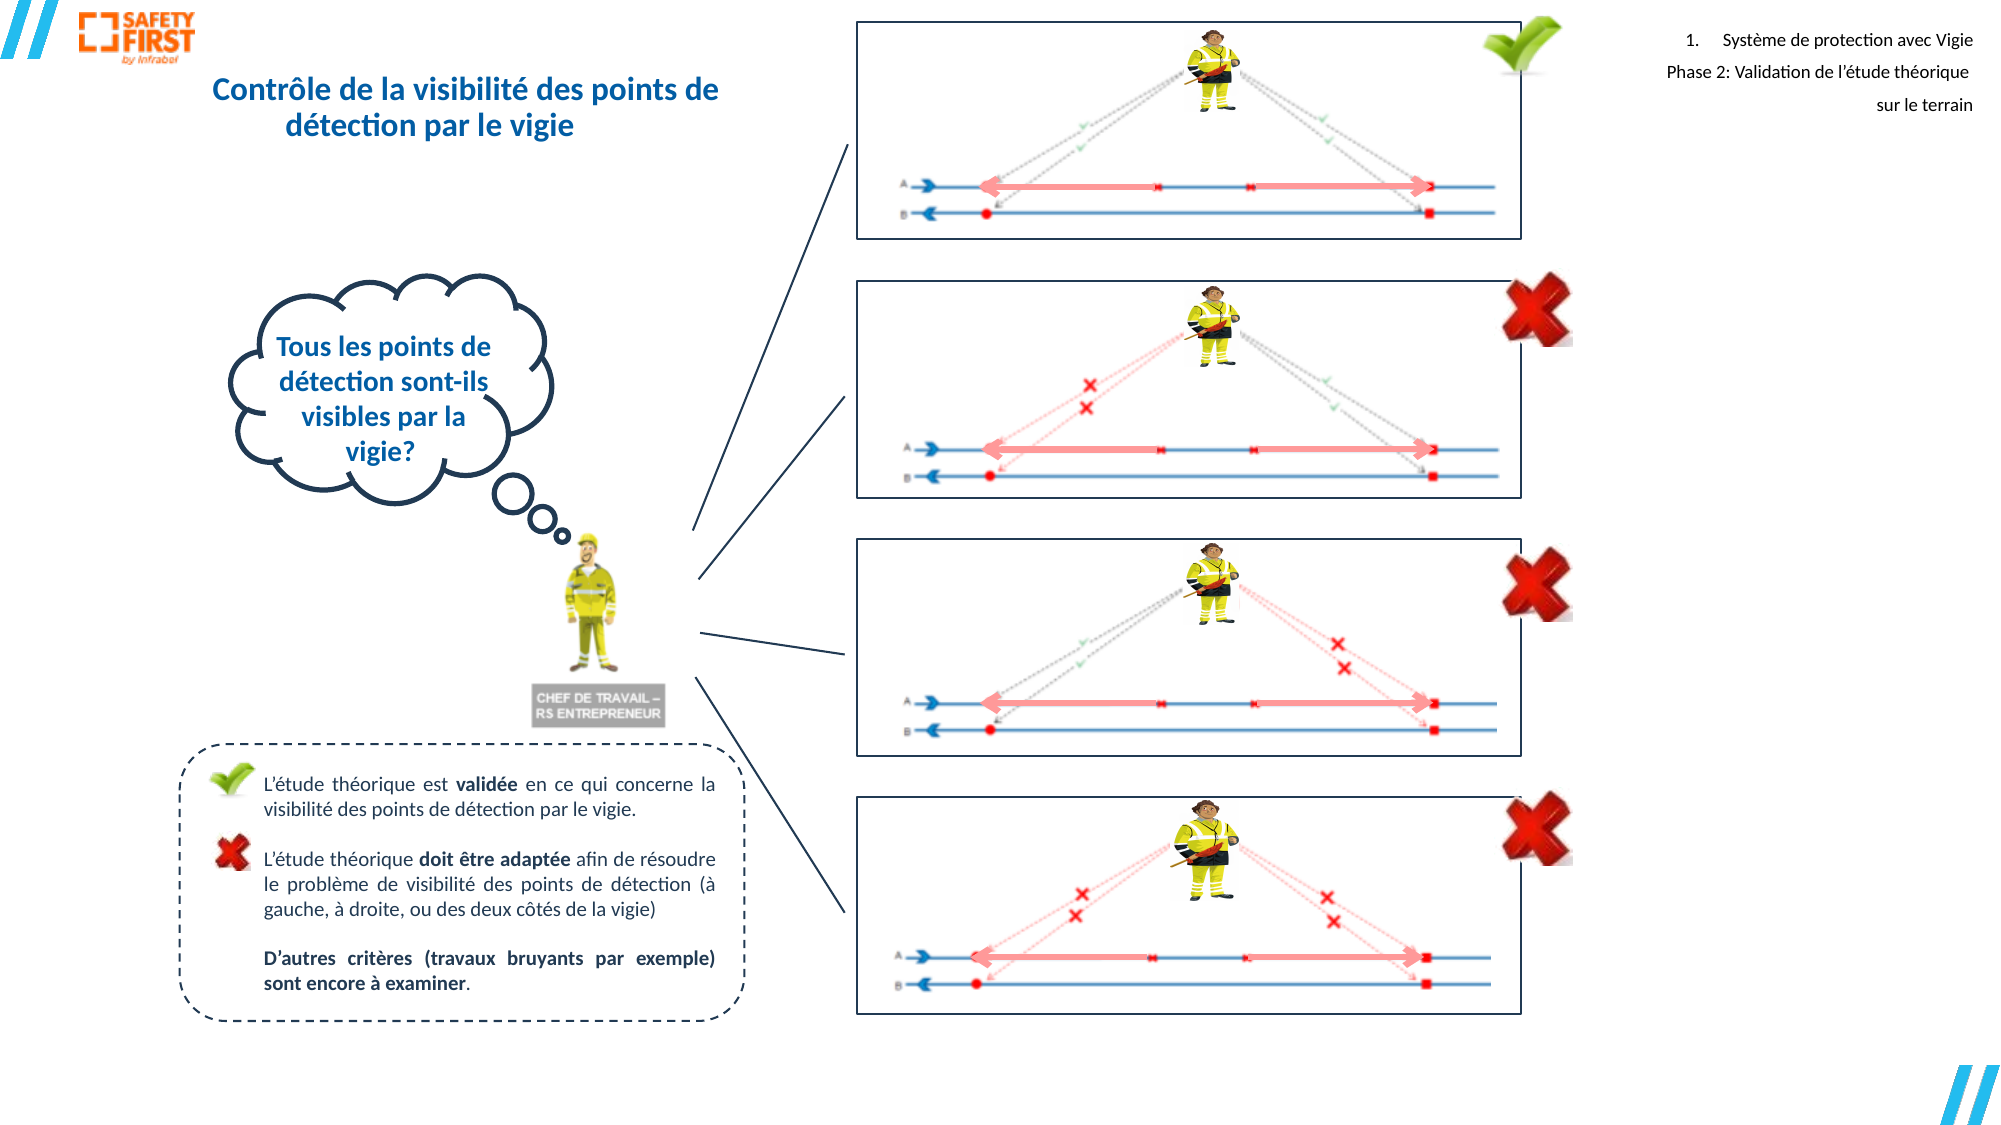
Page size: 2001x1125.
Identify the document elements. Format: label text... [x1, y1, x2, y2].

text_box Zijn alle detectiepunten zichtbaar voor de kijkuit? [494, 475, 533, 513]
list Système de protection avec Vigie Phase 2: Validation de l’étude théorique sur le terrain [1569, 22, 1988, 82]
picture [1494, 787, 1573, 866]
picture [211, 831, 251, 871]
picture [886, 797, 1491, 996]
picture [79, 12, 195, 65]
picture [893, 7, 1569, 223]
picture [0, 0, 59, 59]
text_box [856, 280, 1521, 498]
text_box Tous les points de détection sont-ils visibles par la vigie? [254, 320, 514, 475]
text_box [856, 22, 1521, 240]
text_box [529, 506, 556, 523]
picture [892, 543, 1573, 745]
picture [895, 268, 1573, 491]
title Contrôle de la visibilité des points de détection par le vigie [198, 64, 788, 211]
text_box Zijn alle detectiepunten zichtbaar voor de kijkuit? [230, 352, 254, 459]
picture [1940, 1065, 2000, 1125]
picture [521, 523, 681, 739]
picture [203, 757, 259, 803]
text_box [856, 538, 1521, 756]
text_box L’étude théorique est validée en ce qui concerne la visibilité des points de détection par le vigie. L’étude théorique doit être adaptée afin de résoudre le problème de visibilité des points de détection (à gauche, à droite, ou des deux côtés de la vigie) D’autres critères (travaux bruyants par exemple) sont encore à examiner. [179, 744, 745, 1022]
text_box [856, 797, 1521, 1015]
text_box Zijn alle detectiepunten zichtbaar voor de kijkuit? [266, 276, 552, 434]
text_box Zijn alle detectiepunten zichtbaar voor de kijkuit? [284, 475, 441, 504]
